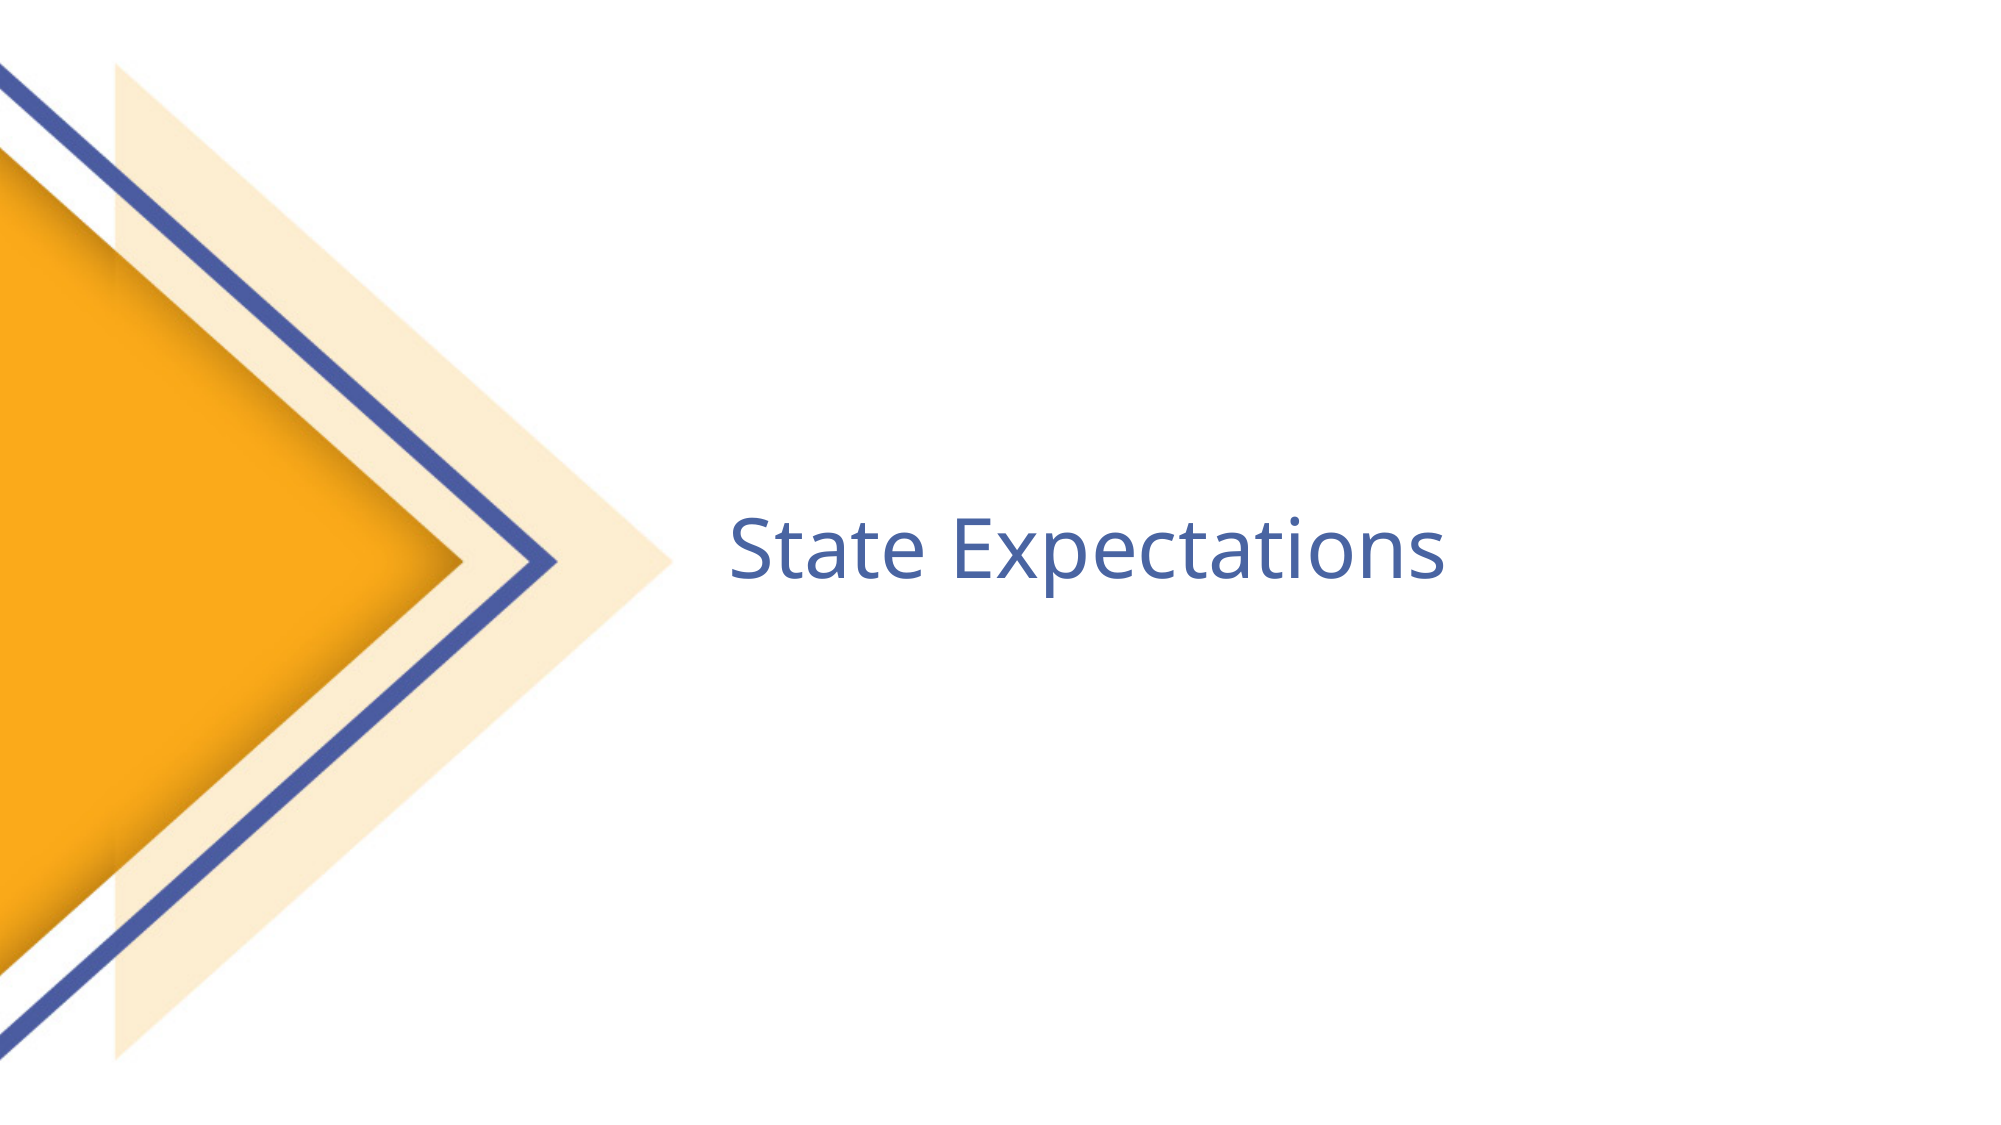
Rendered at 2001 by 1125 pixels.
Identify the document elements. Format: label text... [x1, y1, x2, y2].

picture [0, 0, 2001, 1125]
title State Expectations [713, 443, 1937, 661]
